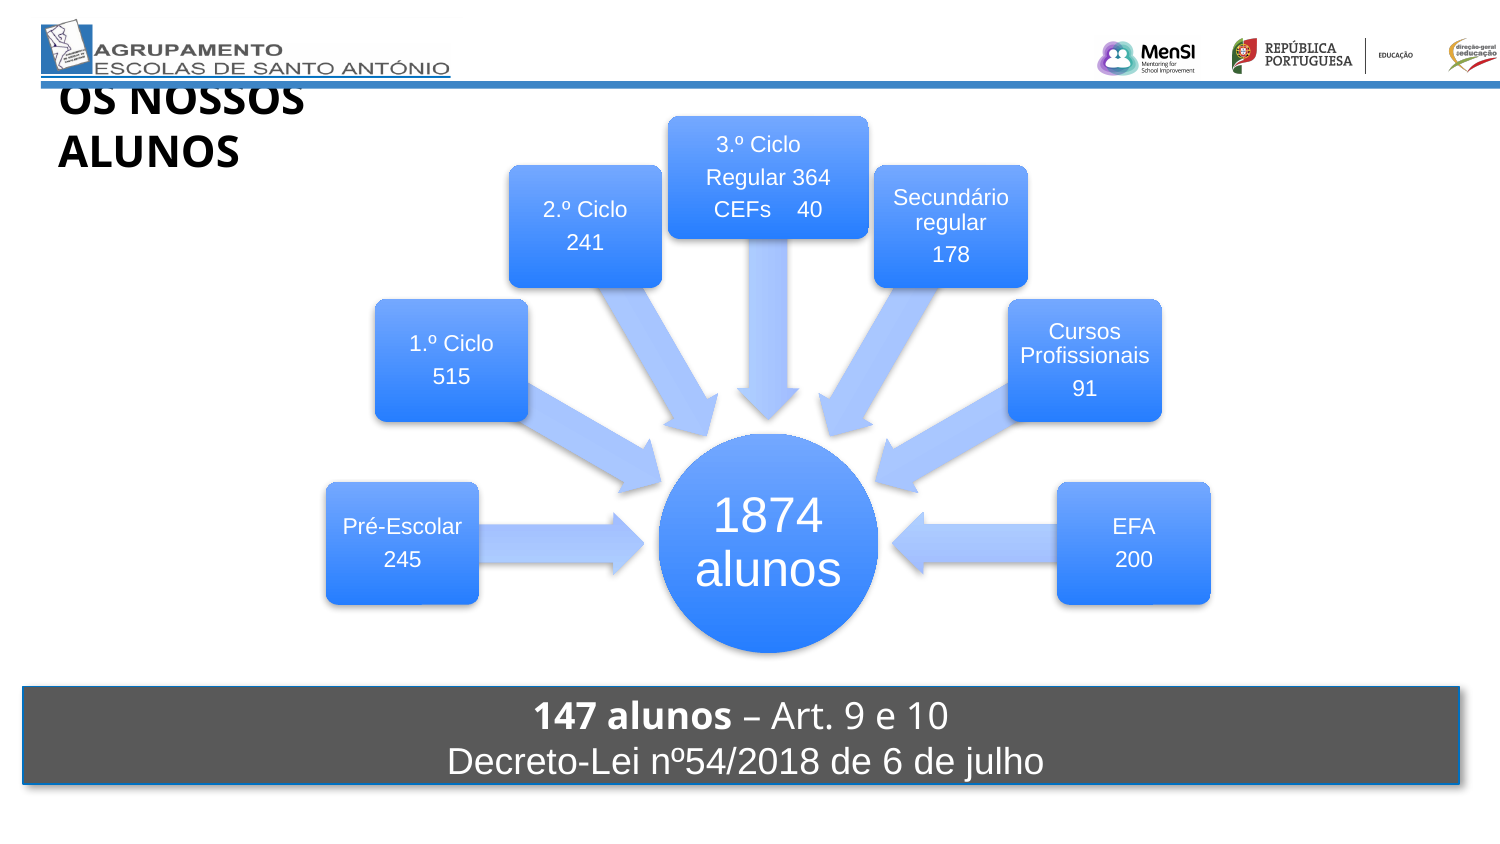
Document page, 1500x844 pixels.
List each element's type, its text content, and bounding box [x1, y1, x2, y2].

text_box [325, 115, 1212, 654]
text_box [31, 16, 1500, 89]
text_box 147 alunos – Art. 9 e 10 Decreto-Lei nº54/2018 de 6 de julho [22, 686, 1459, 784]
text_box OS NOSSOS ALUNOS [53, 109, 499, 181]
